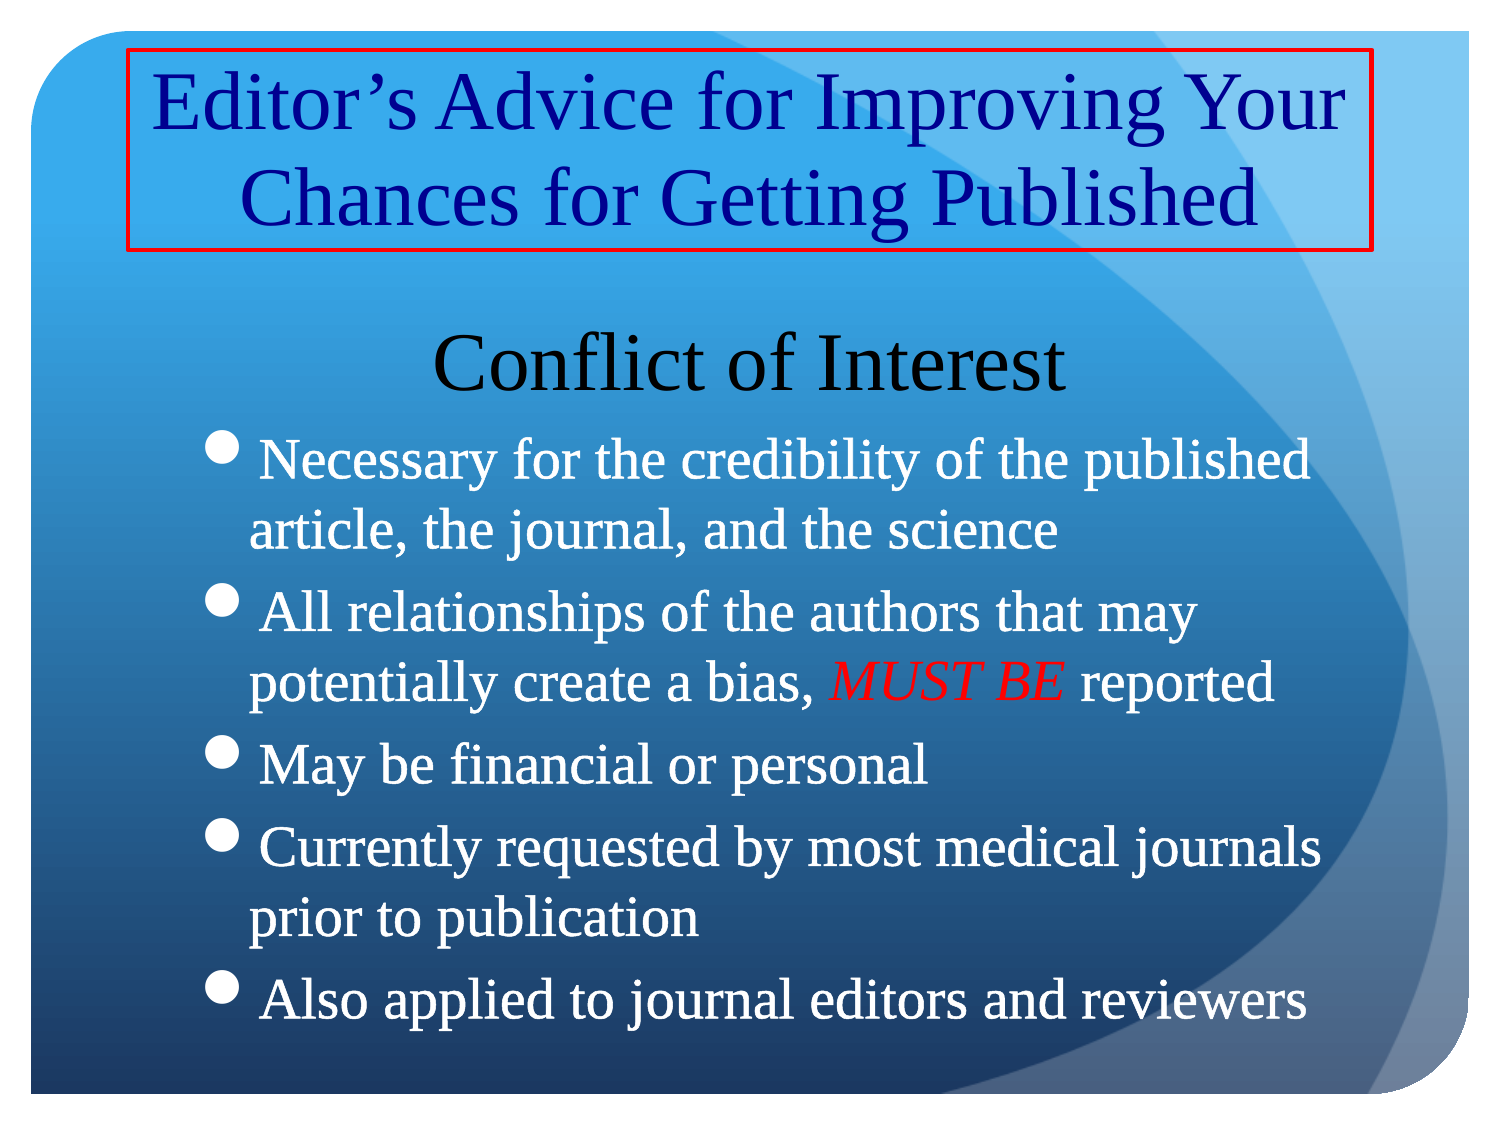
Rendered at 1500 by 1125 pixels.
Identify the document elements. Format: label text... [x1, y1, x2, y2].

title Editor’s Advice for Improving Your Chances for Getting Published [126, 48, 1374, 252]
list Conflict of Interest Necessary for the credibility of the published article, the journal, and the science All relationships of the authors that may potentially create a bias, MUST BE reported May be financial or personal Currently requested by most medical journals prior to publication Also applied to journal editors and reviewers [138, 299, 1362, 991]
picture [24, 30, 1473, 1094]
